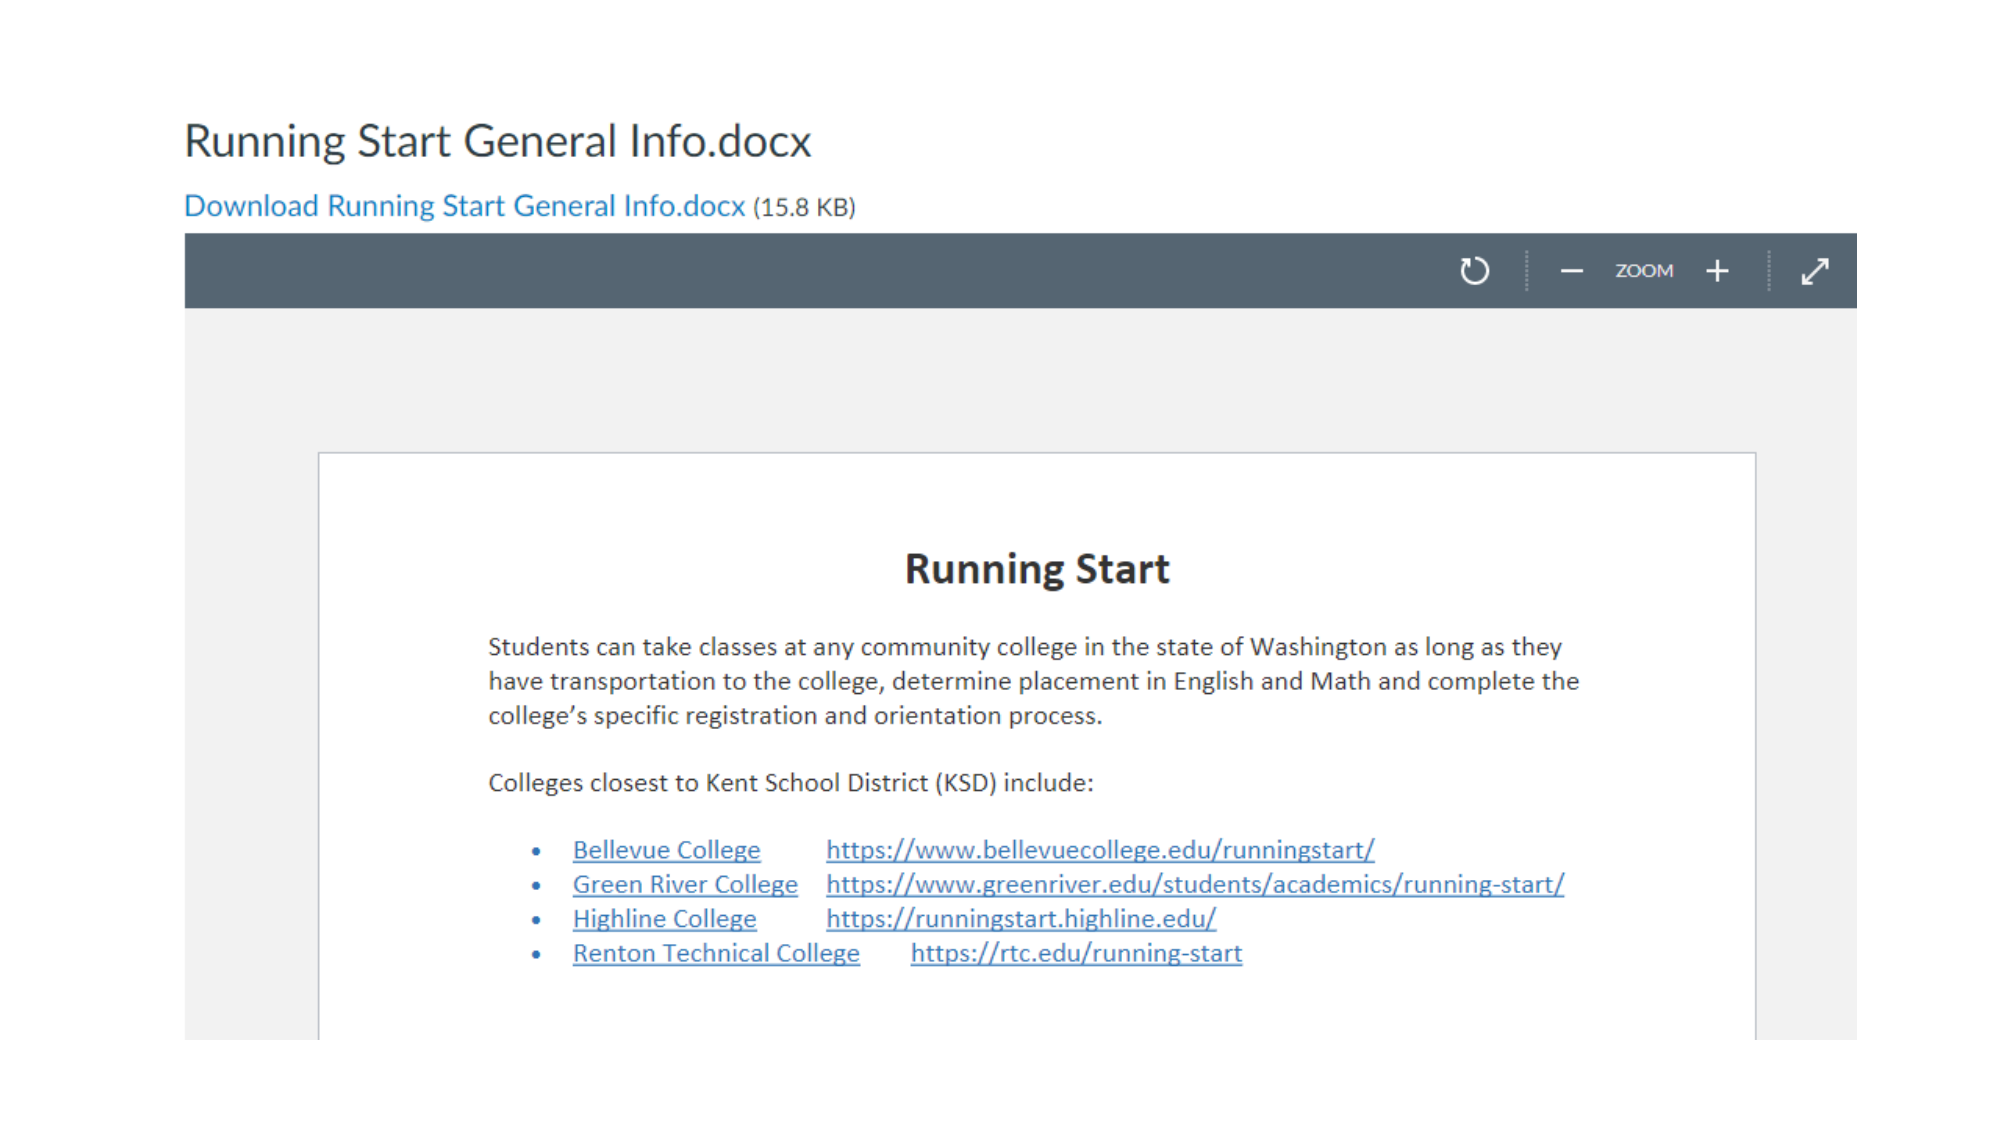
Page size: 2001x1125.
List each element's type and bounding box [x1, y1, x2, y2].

picture [143, 85, 1857, 1040]
